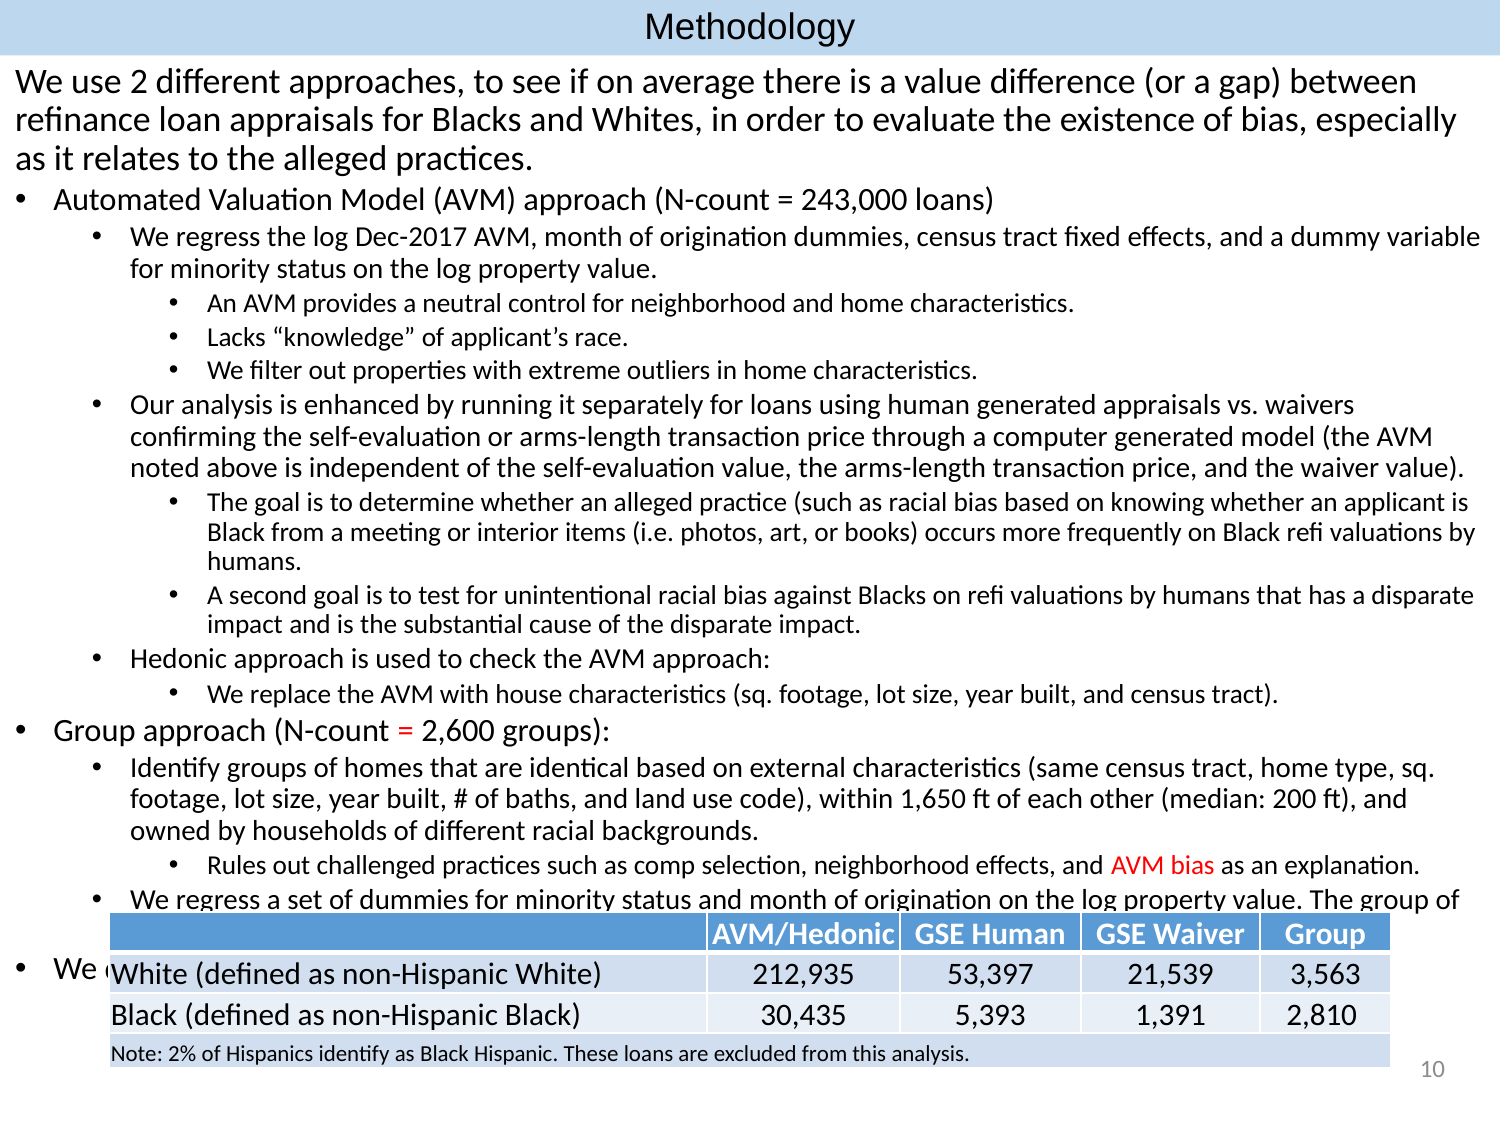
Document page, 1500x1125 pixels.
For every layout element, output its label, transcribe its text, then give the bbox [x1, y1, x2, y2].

table_cell Black (defined as non-Hispanic Black) [110, 994, 706, 1032]
table_cell 3,563 [1261, 955, 1390, 992]
table_cell 30,435 [708, 994, 899, 1032]
table_cell 53,397 [901, 955, 1080, 992]
table_cell Note: 2% of Hispanics identify as Black Hispanic. These loans are excluded from this analysis. [110, 1034, 1390, 1067]
table_cell 1,391 [1082, 994, 1259, 1032]
title Methodology [0, 0, 1500, 54]
list We use 2 different approaches, to see if on average there is a value difference (or a gap) between refinance loan appraisals for Blacks and Whites, in order to evaluate the existence of bias, especially as it relates to the alleged practices. Automated Valuation Model (AVM) approach (N-count = 243,000 loans) We regress the log Dec-2017 AVM, month of origination dummies, census tract fixed effects, and a dummy variable for minority status on the log property value. An AVM provides a neutral control for neighborhood and home characteristics. Lacks “knowledge” of applicant’s race. We filter out properties with extreme outliers in home characteristics. Our analysis is enhanced by running it separately for loans using human generated appraisals vs. waivers confirming the self-evaluation or arms-length transaction price through a computer generated model (the AVM noted above is independent of the self-evaluation value, the arms-length transaction price, and the waiver value). The goal is to determine whether an alleged practice (such as racial bias based on knowing whether an applicant is Black from a meeting or interior items (i.e. photos, art, or books) occurs more frequently on Black refi valuations by humans. A second goal is to test for unintentional racial bias against Blacks on refi valuations by humans that has a disparate impact and is the substantial cause of the disparate impact. Hedonic approach is used to check the AVM approach: We replace the AVM with house characteristics (sq. footage, lot size, year built, and census tract). Group approach (N-count = 2,600 groups): Identify groups of homes that are identical based on external characteristics (same census tract, home type, sq. footage, lot size, year built, # of baths, and land use code), within 1,650 ft of each other (median: 200 ft), and owned by households of different racial backgrounds. Rules out challenged practices such as comp selection, neighborhood effects, and AVM bias as an explanation. We regress a set of dummies for minority status and month of origination on the log property value. The group of homes are treated as fixed effects. We define the following non-overlapping groups (N-counts): [0, 54, 1500, 1000]
table_cell 5,393 [901, 994, 1080, 1032]
table_cell 212,935 [708, 955, 899, 992]
table_cell 21,539 [1082, 955, 1259, 992]
table_cell White (defined as non-Hispanic White) [110, 955, 706, 992]
table_header AVM/Hedonic [708, 913, 899, 950]
slide_number 10 [1122, 1037, 1461, 1098]
table_header [110, 913, 706, 950]
table_cell 2,810 [1261, 994, 1390, 1032]
table_header GSE Waiver [1082, 913, 1259, 950]
table_header Group [1261, 913, 1390, 950]
table_header GSE Human [901, 913, 1080, 950]
